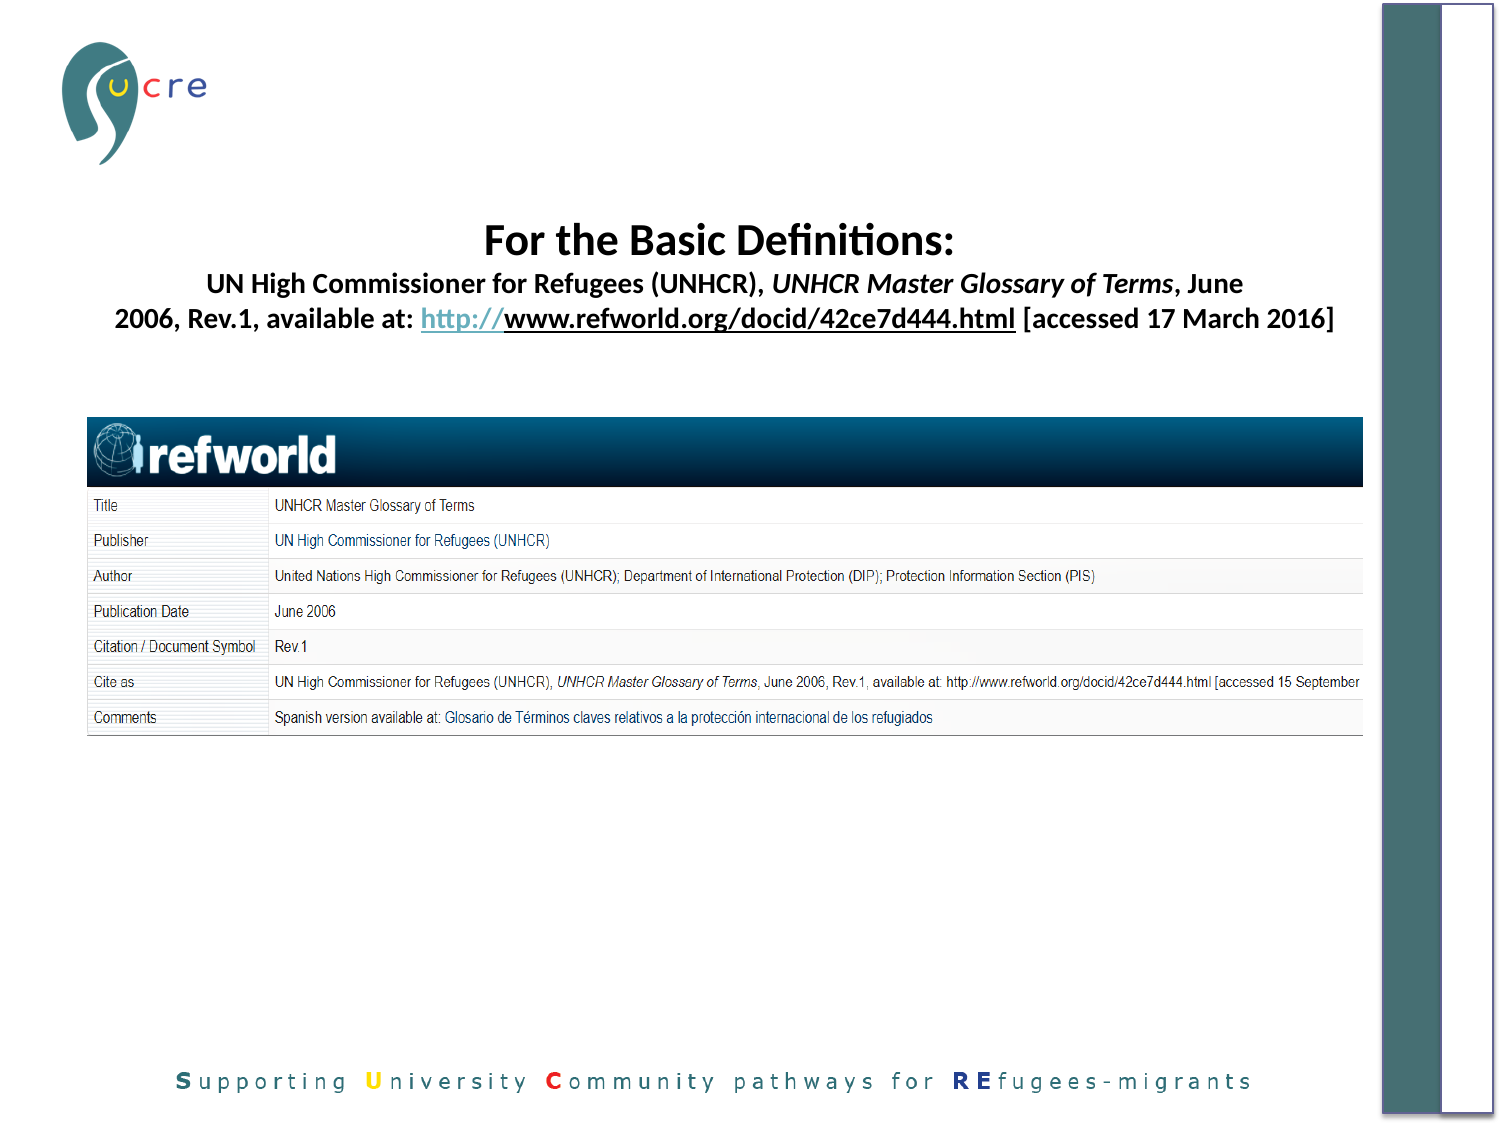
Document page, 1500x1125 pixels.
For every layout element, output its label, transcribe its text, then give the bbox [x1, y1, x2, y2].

picture [105, 424, 127, 429]
picture [98, 429, 104, 437]
picture [310, 440, 315, 448]
title For the Basic Definitions: UN High Commissioner for Refugees (UNHCR), UNHCR Master Glossary of Terms, June 2006, Rev.1, available at: http://www.refworld.org/docid/42ce7d444.html [accessed 17 March 2016] [87, 176, 1363, 417]
picture [87, 432, 1363, 736]
picture [168, 1062, 1260, 1102]
